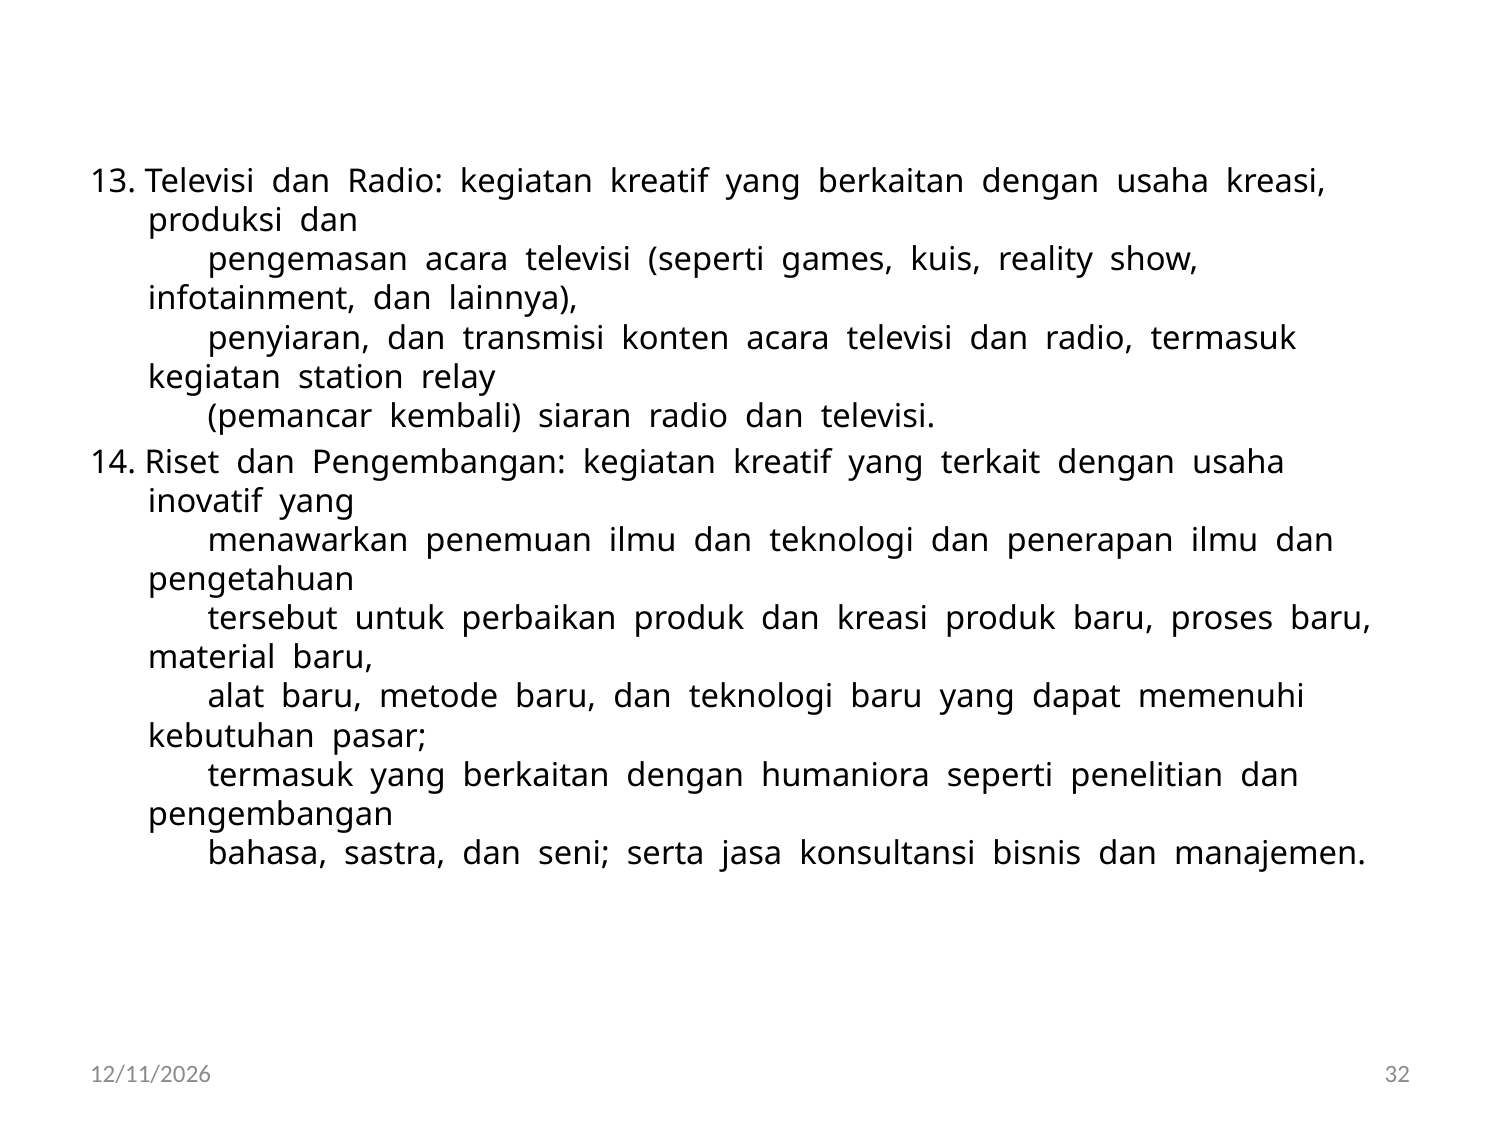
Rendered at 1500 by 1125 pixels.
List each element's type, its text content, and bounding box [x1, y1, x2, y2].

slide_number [75, 1042, 425, 1103]
list 13. Televisi dan Radio: kegiatan kreatif yang berkaitan dengan usaha kreasi, produksi dan pengemasan acara televisi (seperti games, kuis, reality show, infotainment, dan lainnya), penyiaran, dan transmisi konten acara televisi dan radio, termasuk kegiatan station relay (pemancar kembali) siaran radio dan televisi. 14. Riset dan Pengembangan: kegiatan kreatif yang terkait dengan usaha inovatif yang menawarkan penemuan ilmu dan teknologi dan penerapan ilmu dan pengetahuan tersebut untuk perbaikan produk dan kreasi produk baru, proses baru, material baru, alat baru, metode baru, dan teknologi baru yang dapat memenuhi kebutuhan pasar; termasuk yang berkaitan dengan humaniora seperti penelitian dan pengembangan bahasa, sastra, dan seni; serta jasa konsultansi bisnis dan manajemen. [75, 152, 1425, 895]
slide_number 32 [1074, 1042, 1425, 1103]
